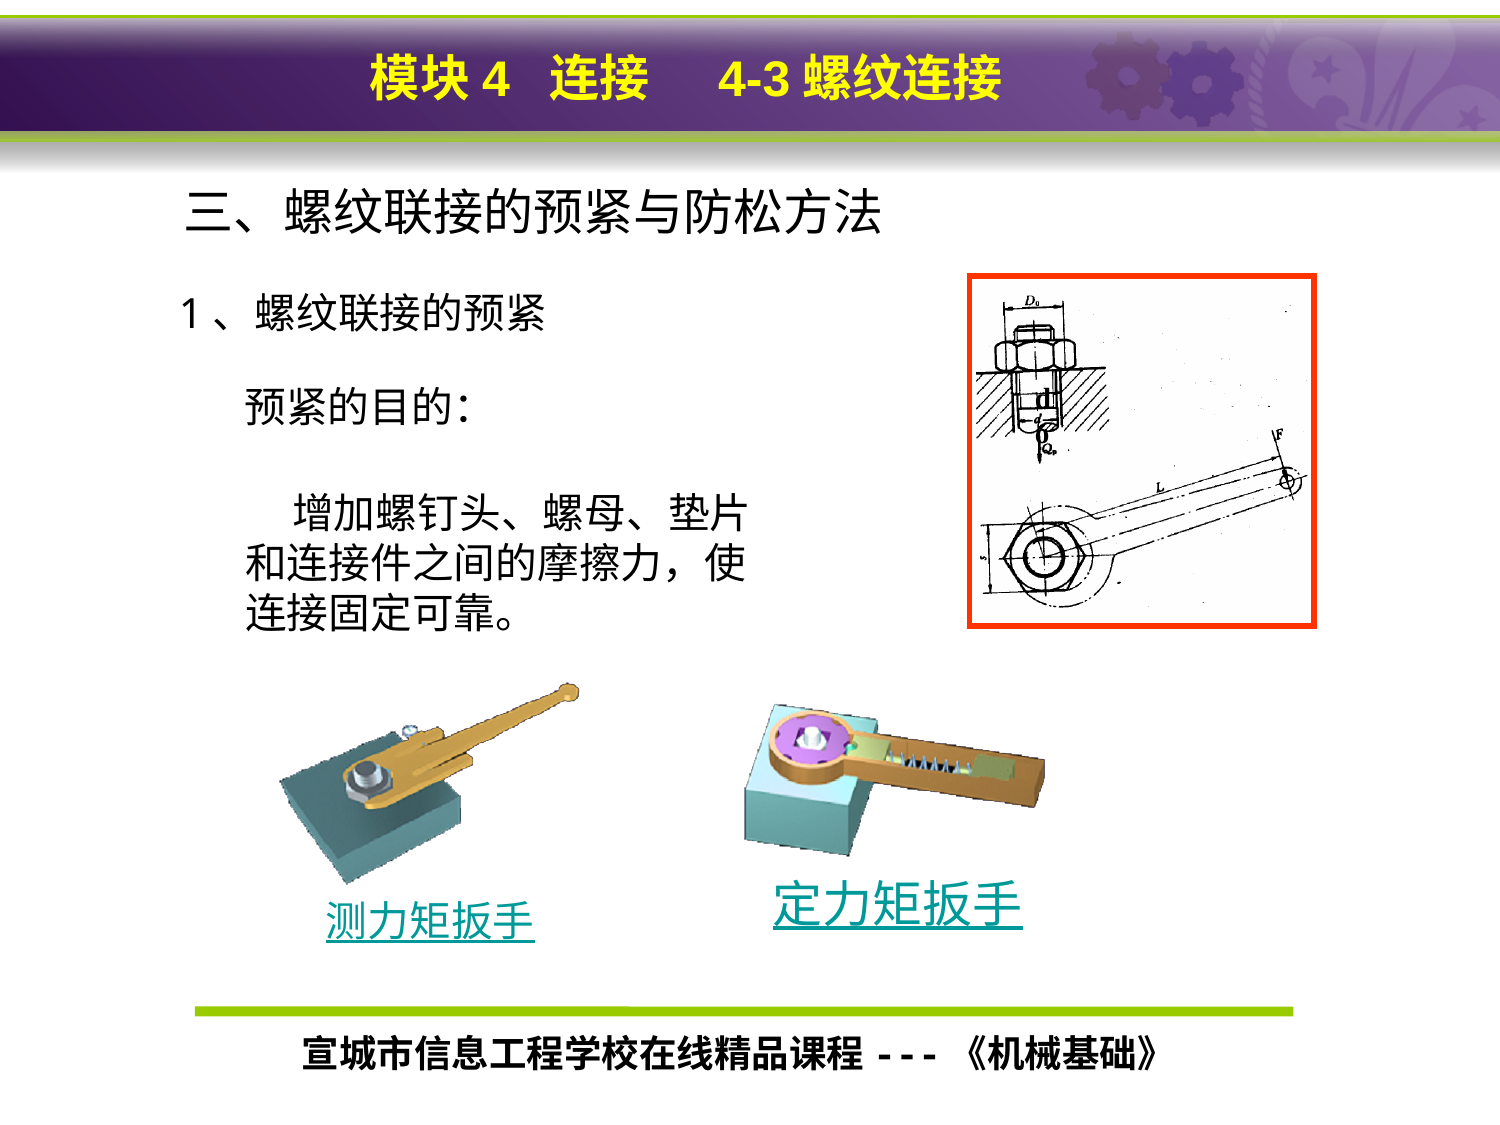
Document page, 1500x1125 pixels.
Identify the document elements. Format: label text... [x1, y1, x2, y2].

text_box 预紧的目的： [229, 373, 538, 439]
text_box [735, 697, 1052, 941]
text_box 宣城市信息工程学校在线精品课程---《机械基础》 [242, 1023, 1235, 1083]
text_box 1、螺纹联接的预紧 [164, 279, 562, 345]
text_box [972, 279, 1311, 623]
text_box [275, 675, 586, 953]
text_box 三、螺纹联接的预紧与防松方法 [168, 173, 966, 248]
text_box 增加螺钉头、螺母、垫片和连接件之间的摩擦力，使连接固定可靠。 [230, 479, 780, 644]
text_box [0, 18, 1500, 173]
